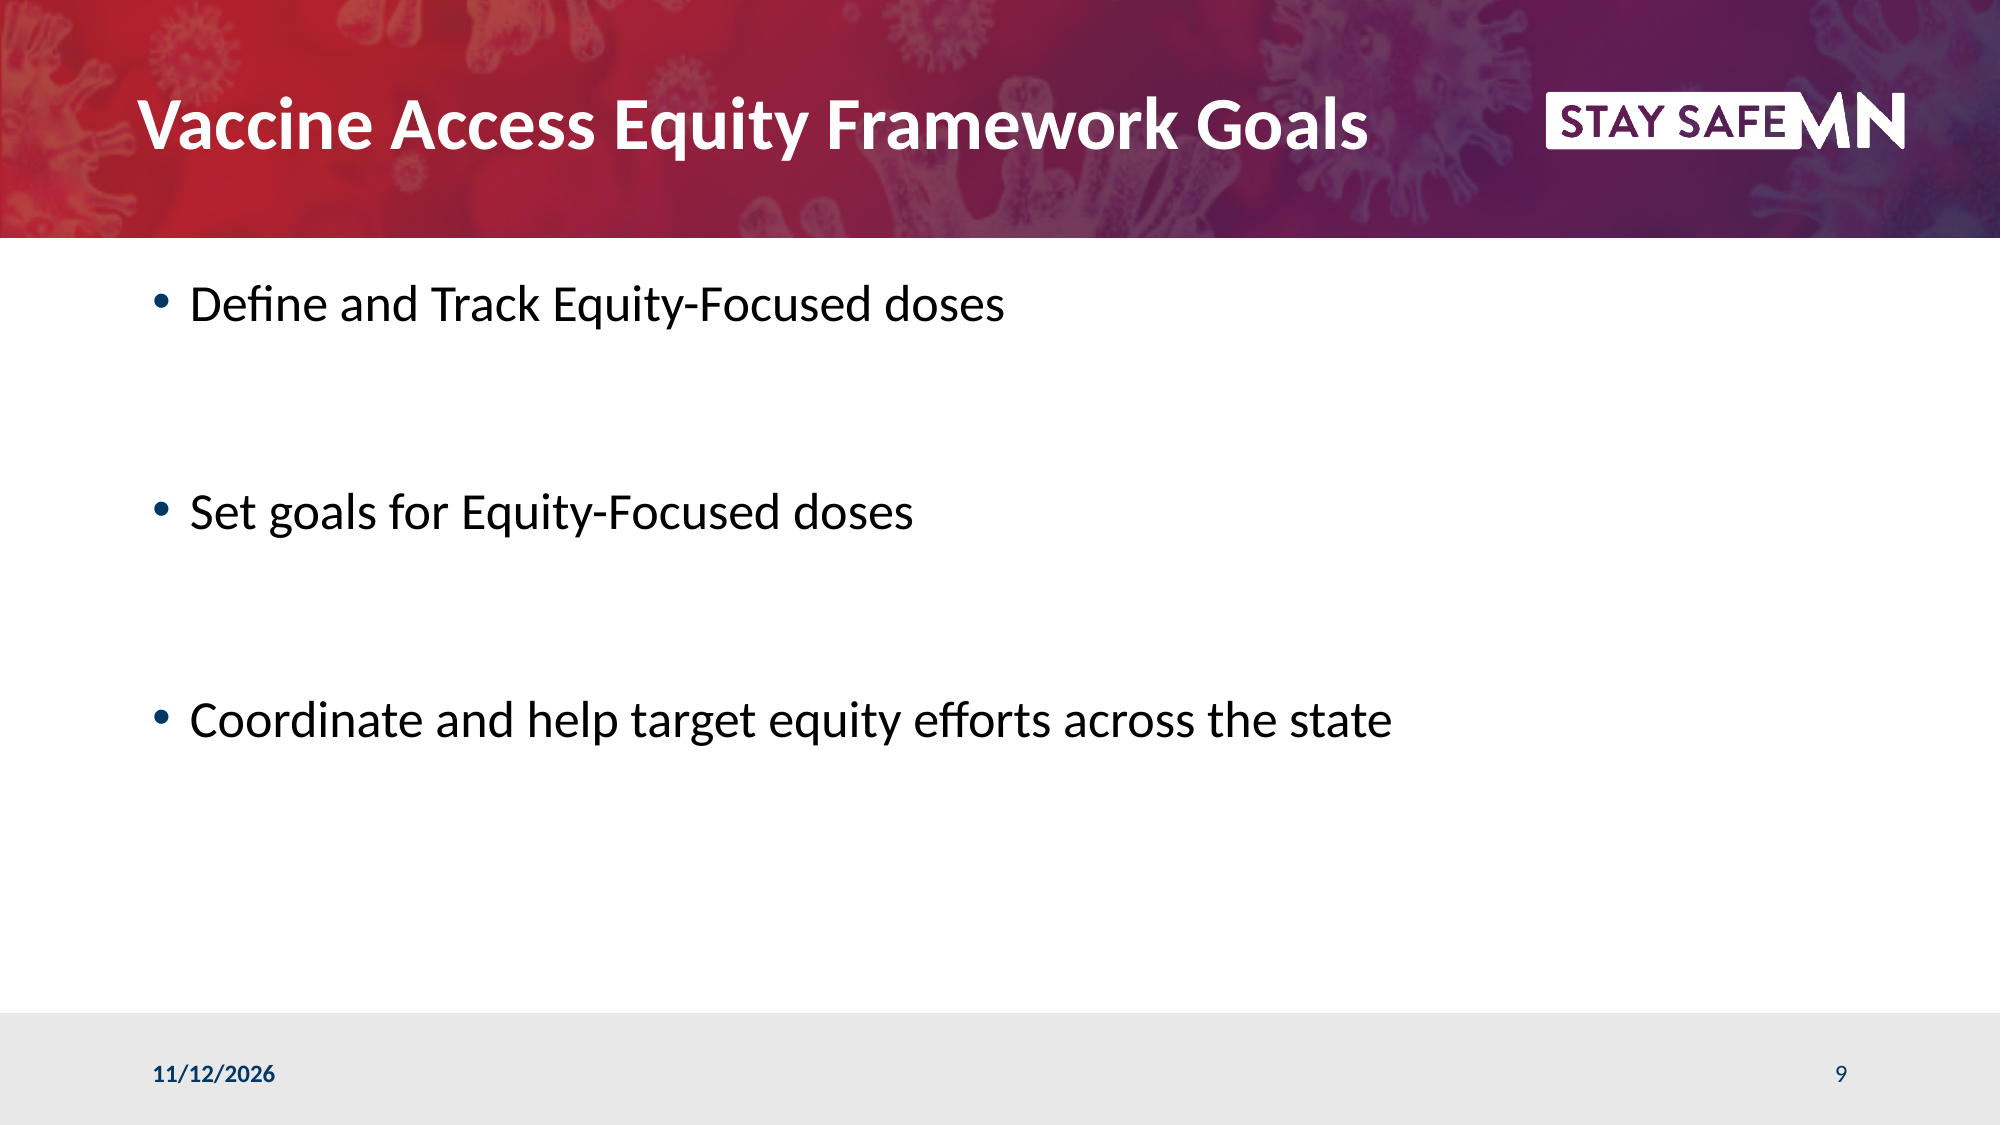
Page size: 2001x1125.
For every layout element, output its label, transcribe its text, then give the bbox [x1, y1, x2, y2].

slide_number 9 [1622, 1042, 1863, 1103]
picture [0, 0, 2000, 238]
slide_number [137, 1042, 361, 1103]
list Define and Track Equity-Focused doses Set goals for Equity-Focused doses Coordinate and help target equity efforts across the state [137, 261, 1863, 1014]
title Vaccine Access Equity Framework Goals [137, 47, 1499, 204]
